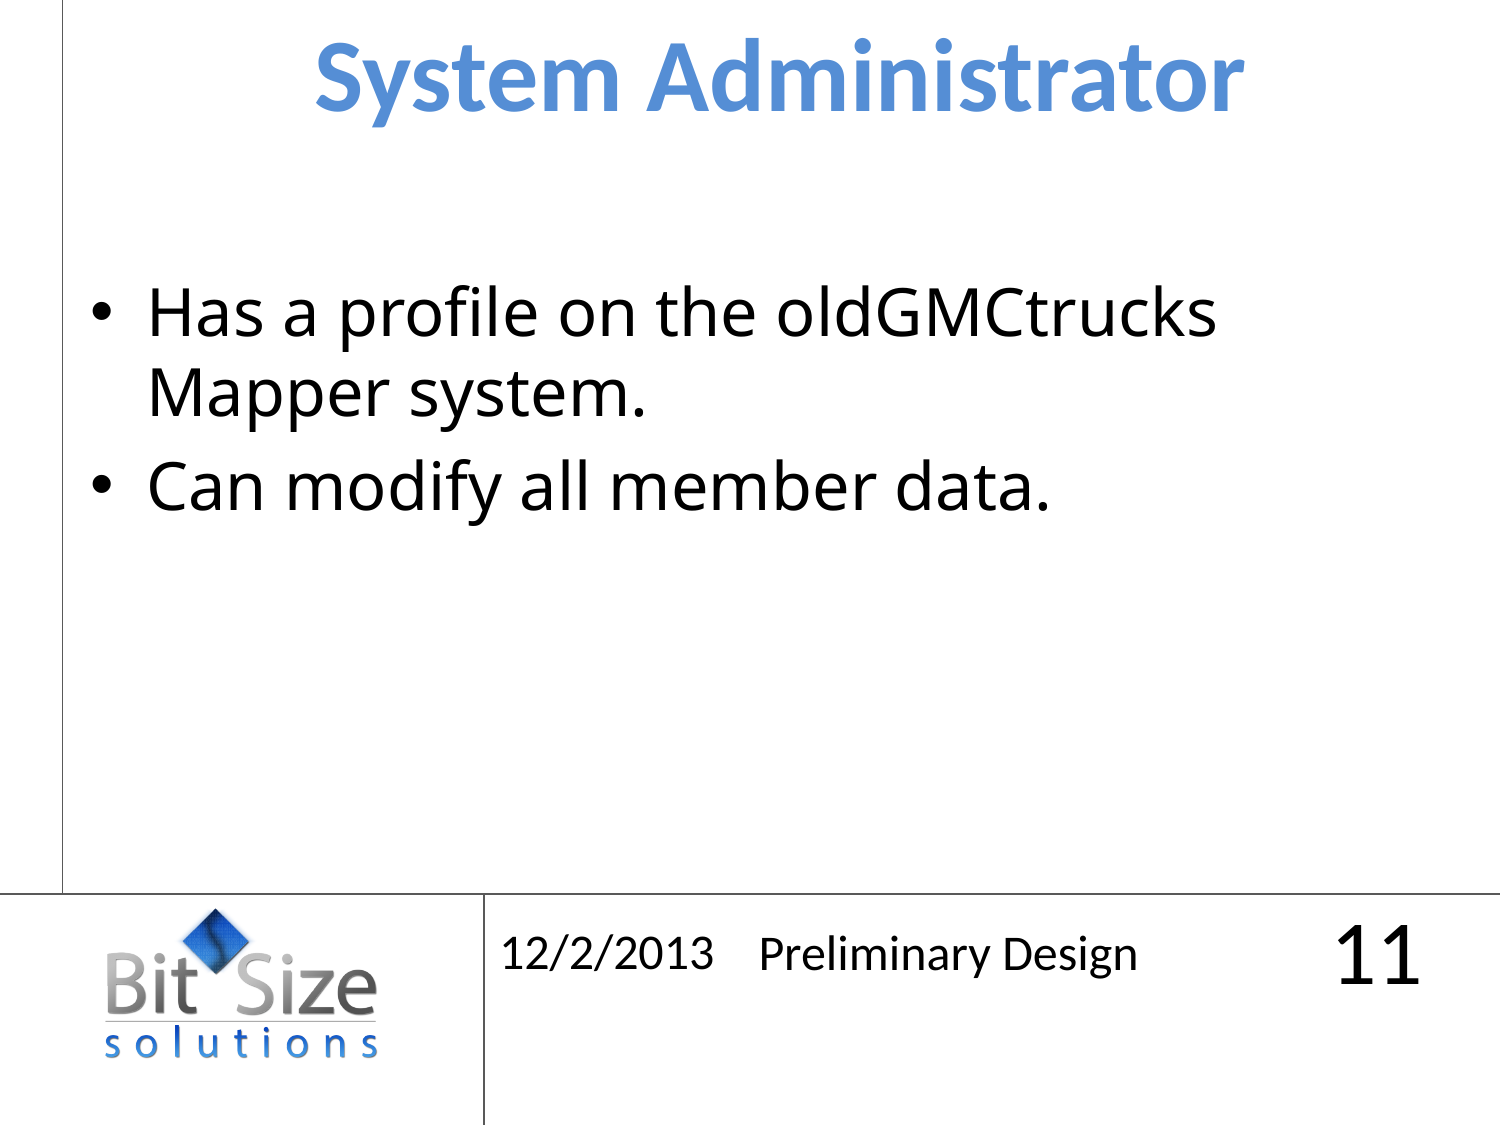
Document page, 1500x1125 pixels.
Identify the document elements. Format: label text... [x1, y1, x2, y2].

list Has a profile on the oldGMCtrucks Mapper system. Can modify all member data. [75, 262, 1425, 1005]
text_box System Administrator [62, 0, 1500, 140]
picture [75, 1005, 400, 1107]
